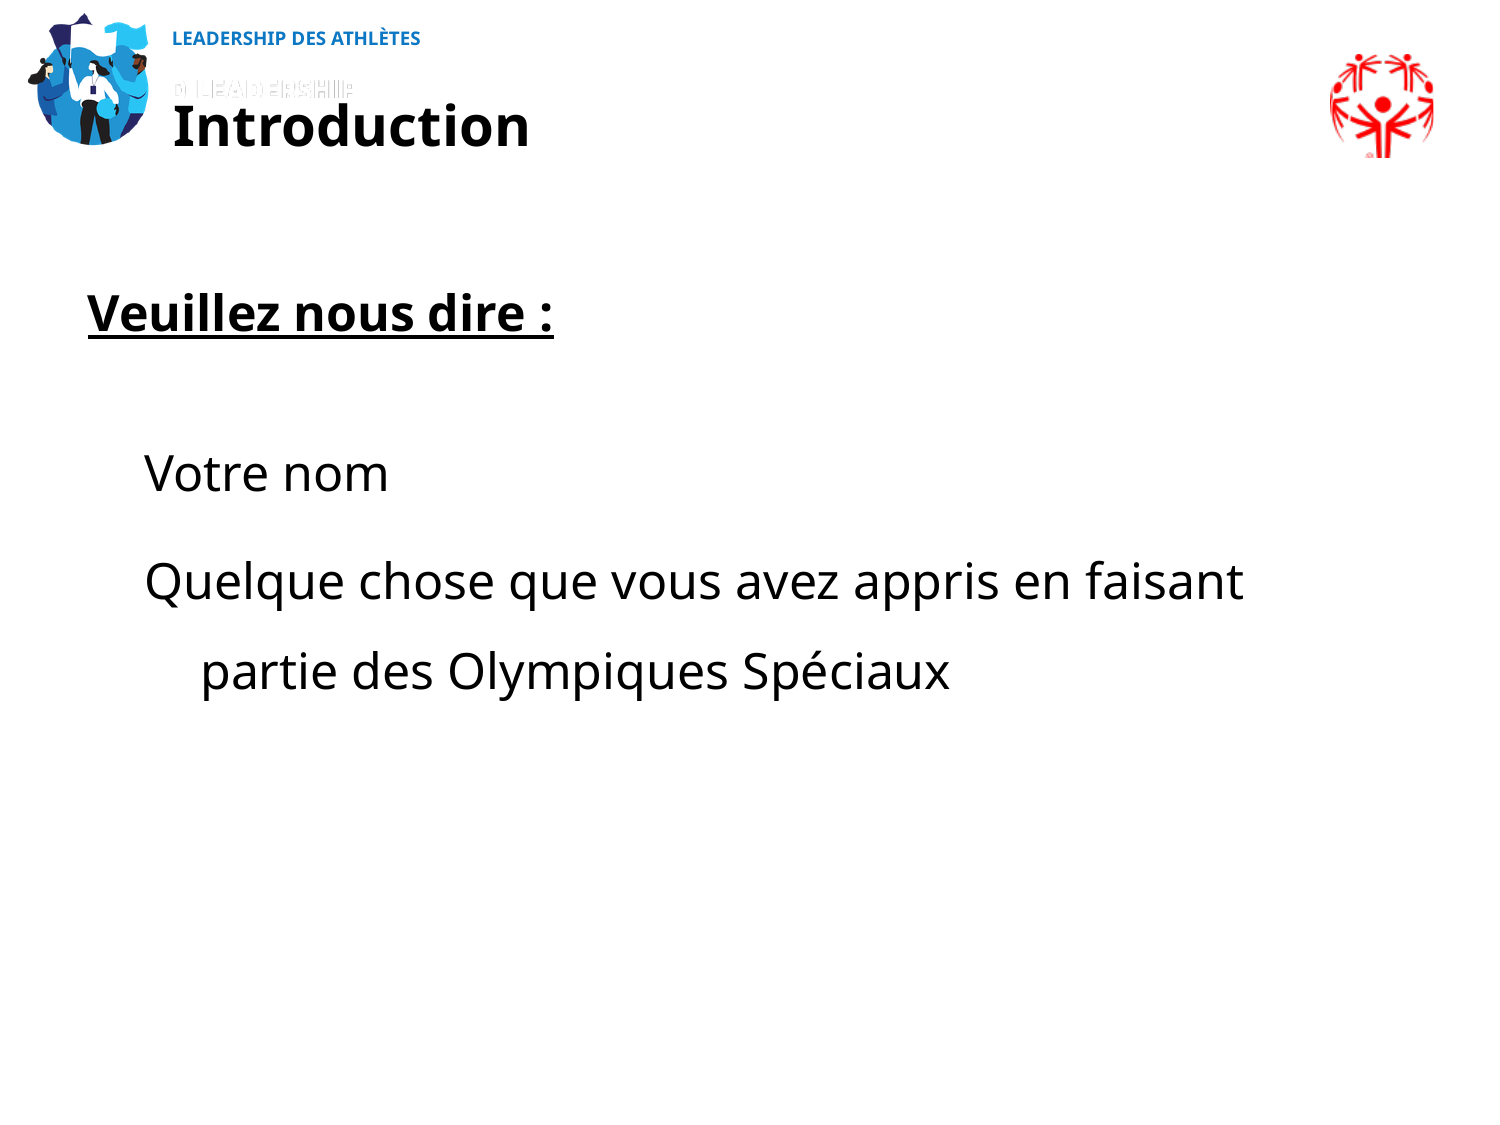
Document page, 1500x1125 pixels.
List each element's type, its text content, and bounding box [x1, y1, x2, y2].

list Veuillez nous dire : Votre nom Quelque chose que vous avez appris en faisant partie des Olympiques Spéciaux [72, 274, 1297, 824]
text_box LEADERSHIP DES ATHLÈTES [157, 19, 436, 57]
picture [12, 0, 171, 158]
title Introduction [159, 79, 1456, 184]
